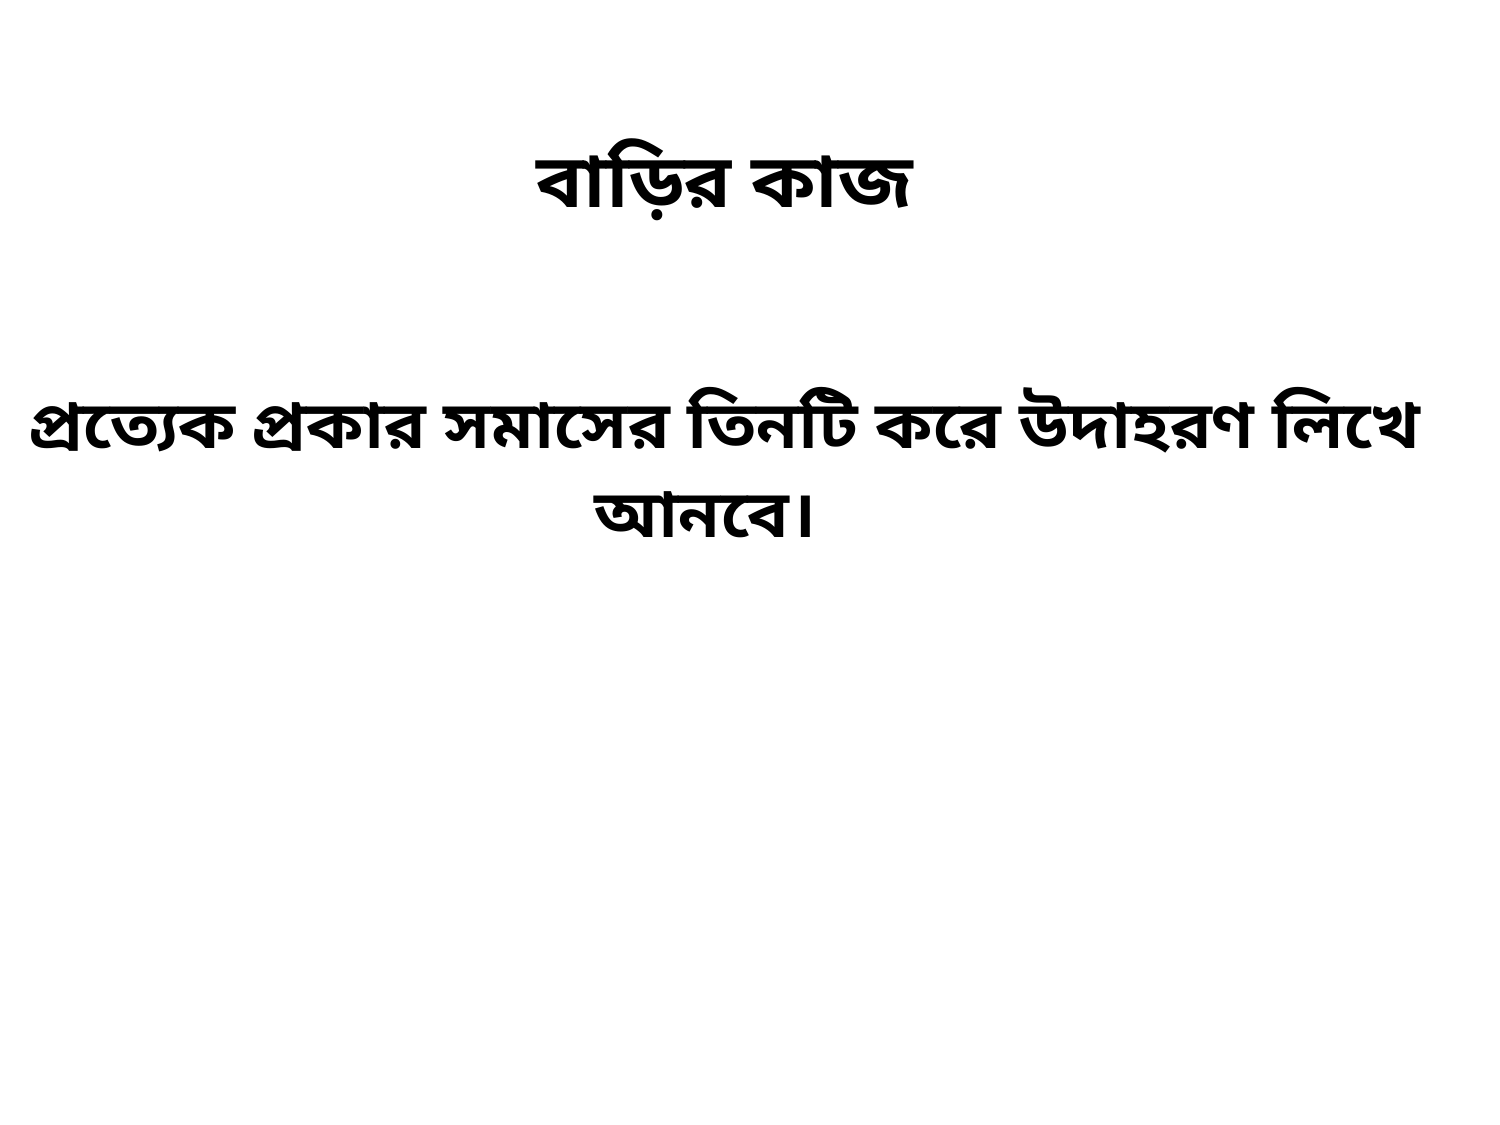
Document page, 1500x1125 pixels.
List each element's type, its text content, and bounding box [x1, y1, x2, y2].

text_box বাড়ির কাজ প্রত্যেক প্রকার সমাসের তিনটি করে উদাহরণ লিখে আনবে। [12, 124, 1438, 560]
